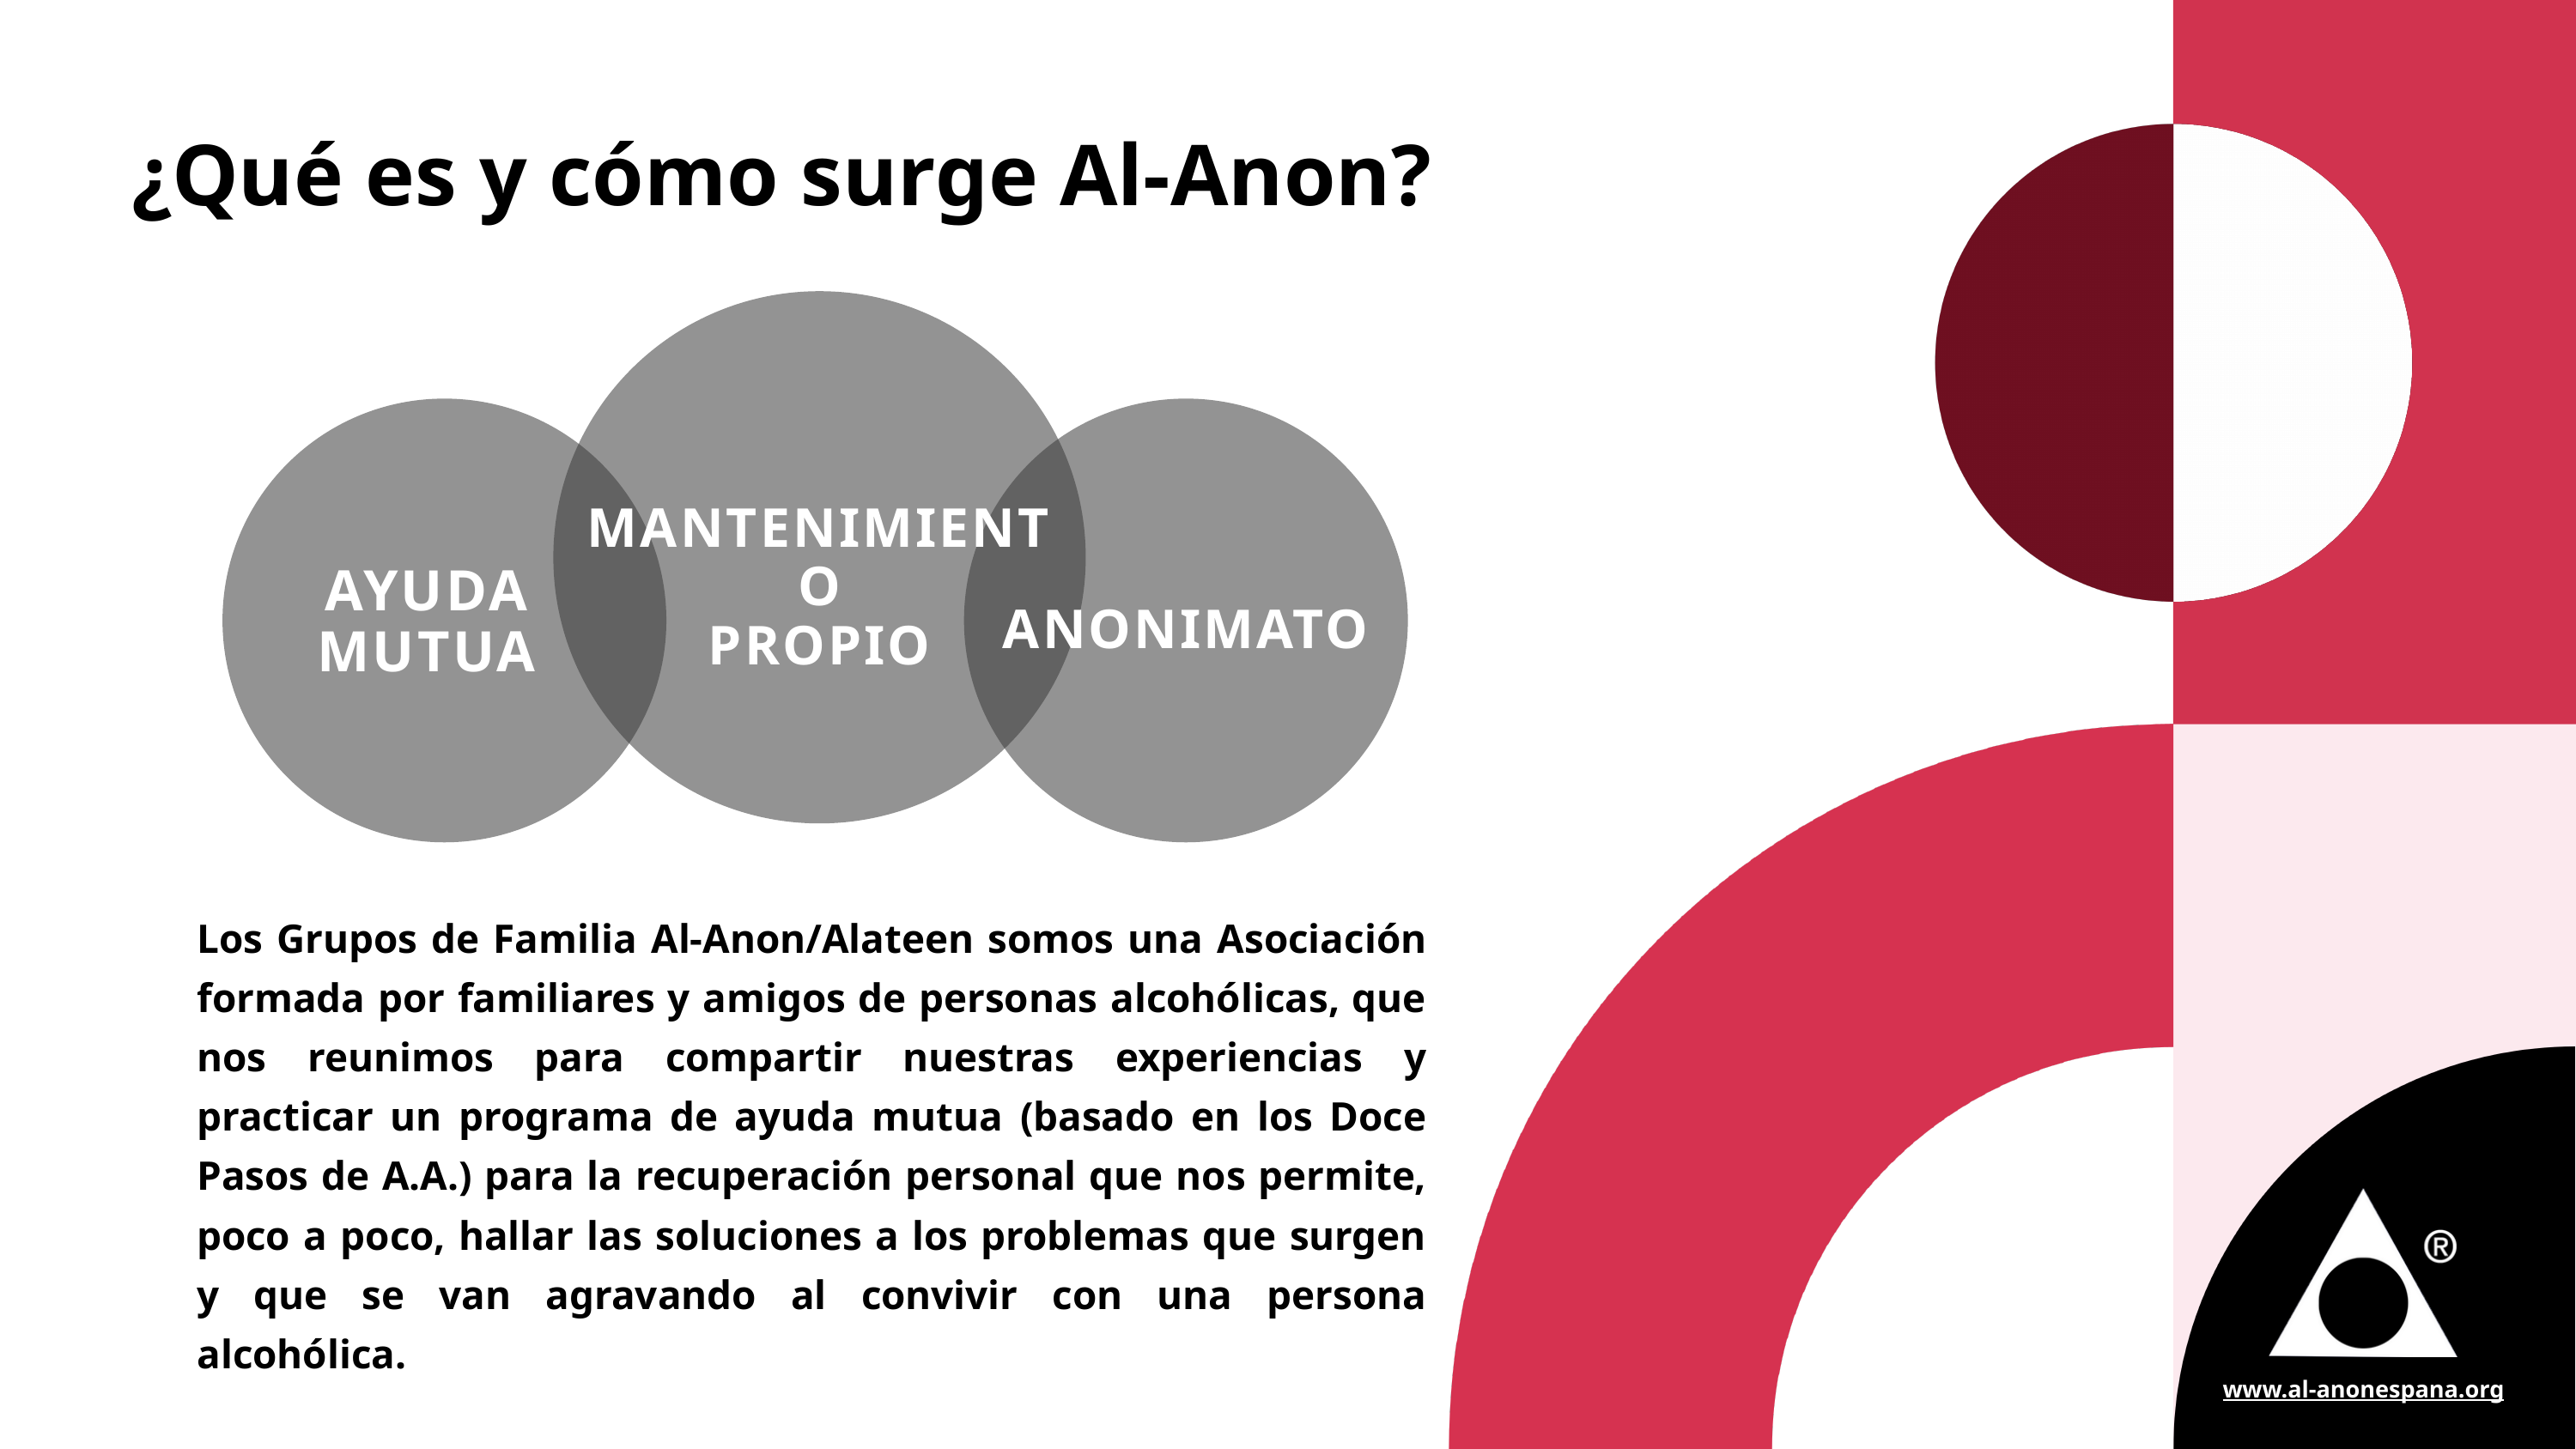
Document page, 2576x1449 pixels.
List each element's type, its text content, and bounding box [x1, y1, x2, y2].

text_box [2174, 724, 2576, 1449]
text_box [1449, 724, 2174, 1449]
text_box [2172, 0, 2576, 724]
text_box ¿Qué es y cómo surge Al-Anon? [131, 130, 1630, 223]
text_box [222, 290, 1408, 843]
text_box [2262, 1188, 2465, 1357]
text_box www.al-anonespana.org [2215, 1377, 2512, 1407]
text_box [1929, 119, 2415, 605]
text_box Los Grupos de Familia Al-Anon/Alateen somos una Asociación formada por familiares y amigos de personas alcohólicas, que nos reunimos para compartir nuestras experiencias y practicar un programa de ayuda mutua (basado en los Doce Pasos de A.A.) para la recuperación personal que nos permite, poco a poco, hallar las soluciones a los problemas que surgen y que se van agravando al convivir con una persona alcohólica. [197, 900, 1427, 1377]
text_box [2173, 1046, 2575, 1449]
